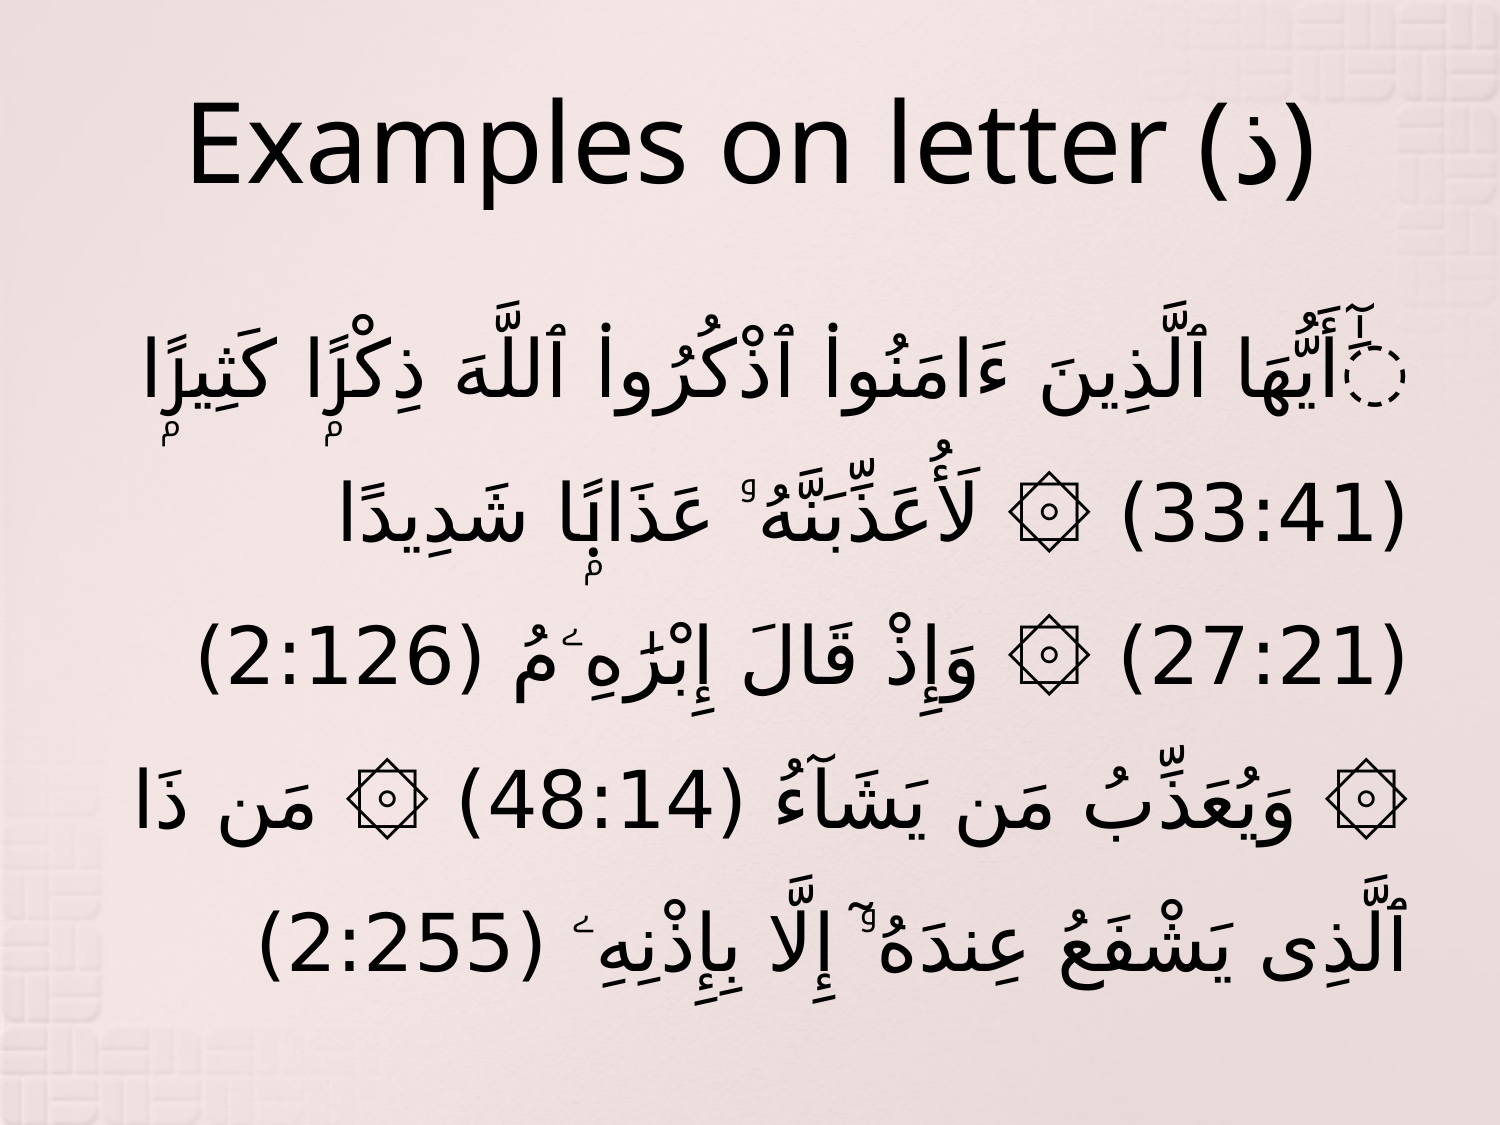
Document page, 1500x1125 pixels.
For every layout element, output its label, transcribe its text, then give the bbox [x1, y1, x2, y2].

title Examples on letter (ذ) [75, 45, 1425, 233]
list َٰٓأَيُّهَا ٱلَّذِينَ ءَامَنُوا۟ ٱذْكُرُوا۟ ٱللَّهَ ذِكْرًۭا كَثِيرًۭا (33:41) ۞ لَأُعَذِّبَنَّهُۥ عَذَابًۭا شَدِيدًا (27:21) ۞ وَإِذْ قَالَ إِبْرَٰهِۦمُ (2:126) ۞ وَيُعَذِّبُ مَن يَشَآءُ (48:14) ۞ مَن ذَا ٱلَّذِى يَشْفَعُ عِندَهُۥٓ إِلَّا بِإِذْنِهِۦ (2:255) [74, 262, 1426, 1006]
